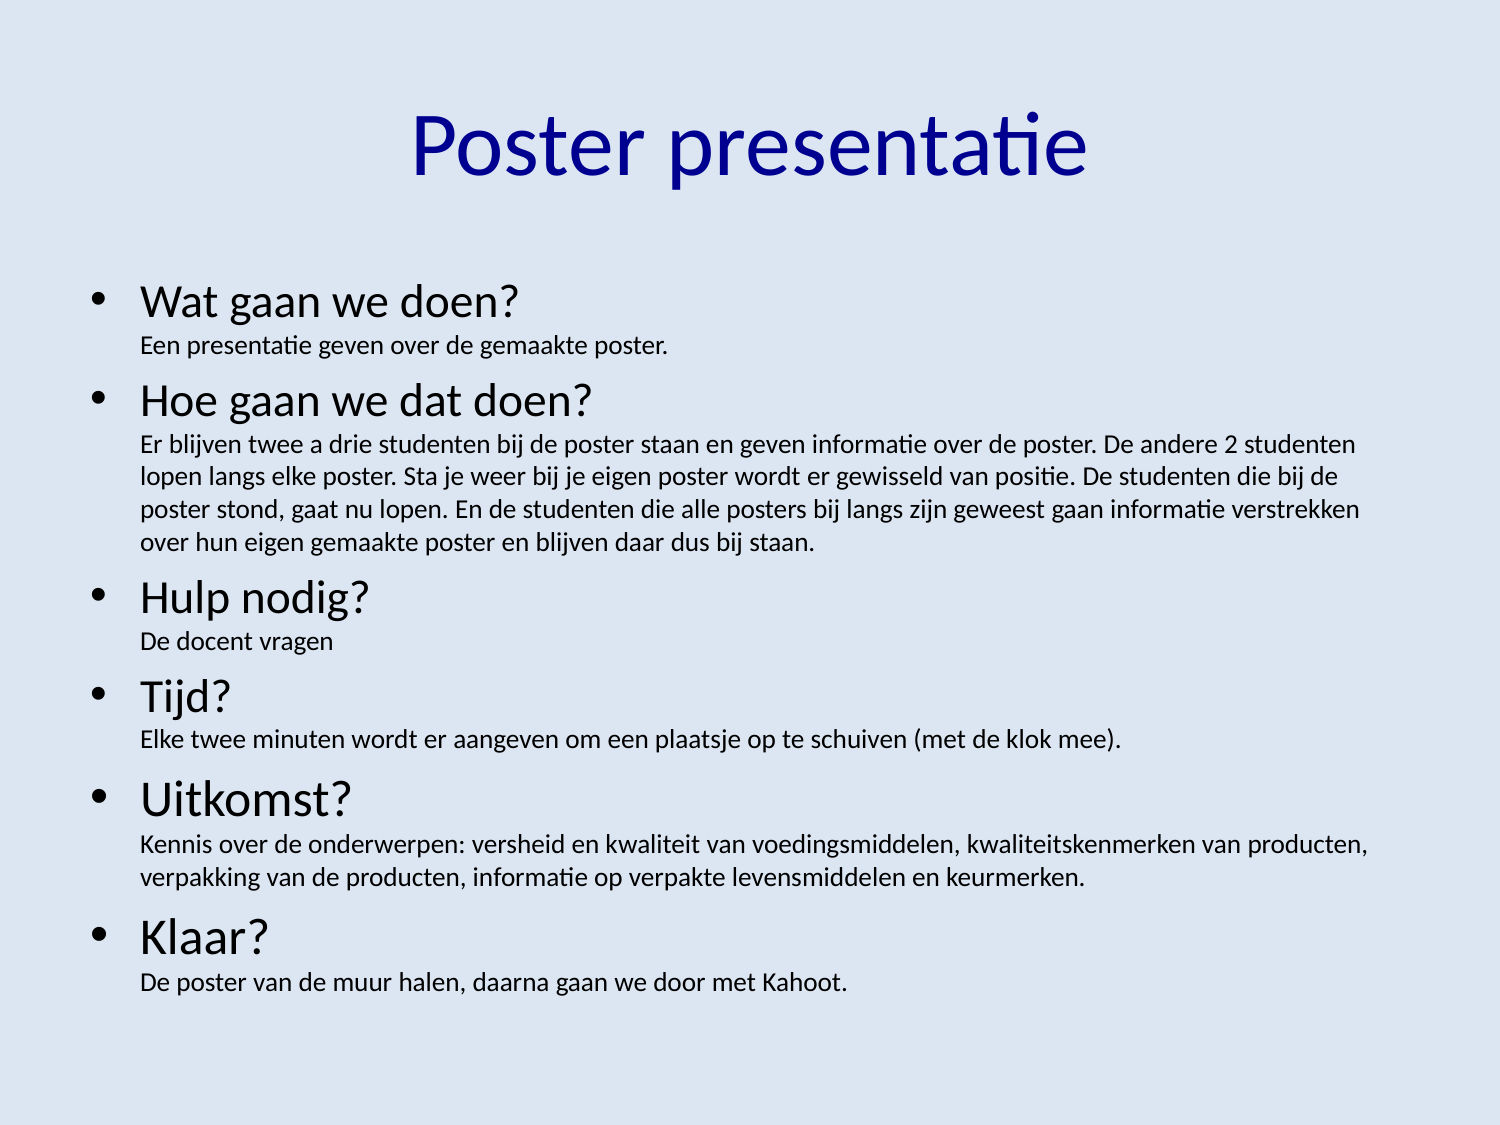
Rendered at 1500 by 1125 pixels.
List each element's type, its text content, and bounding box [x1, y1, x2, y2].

title Poster presentatie [75, 45, 1425, 233]
list Wat gaan we doen? Een presentatie geven over de gemaakte poster. Hoe gaan we dat doen? Er blijven twee a drie studenten bij de poster staan en geven informatie over de poster. De andere 2 studenten lopen langs elke poster. Sta je weer bij je eigen poster wordt er gewisseld van positie. De studenten die bij de poster stond, gaat nu lopen. En de studenten die alle posters bij langs zijn geweest gaan informatie verstrekken over hun eigen gemaakte poster en blijven daar dus bij staan. Hulp nodig? De docent vragen Tijd? Elke twee minuten wordt er aangeven om een plaatsje op te schuiven (met de klok mee). Uitkomst? Kennis over de onderwerpen: versheid en kwaliteit van voedingsmiddelen, kwaliteitskenmerken van producten, verpakking van de producten, informatie op verpakte levensmiddelen en keurmerken. Klaar? De poster van de muur halen, daarna gaan we door met Kahoot. [75, 262, 1425, 1005]
